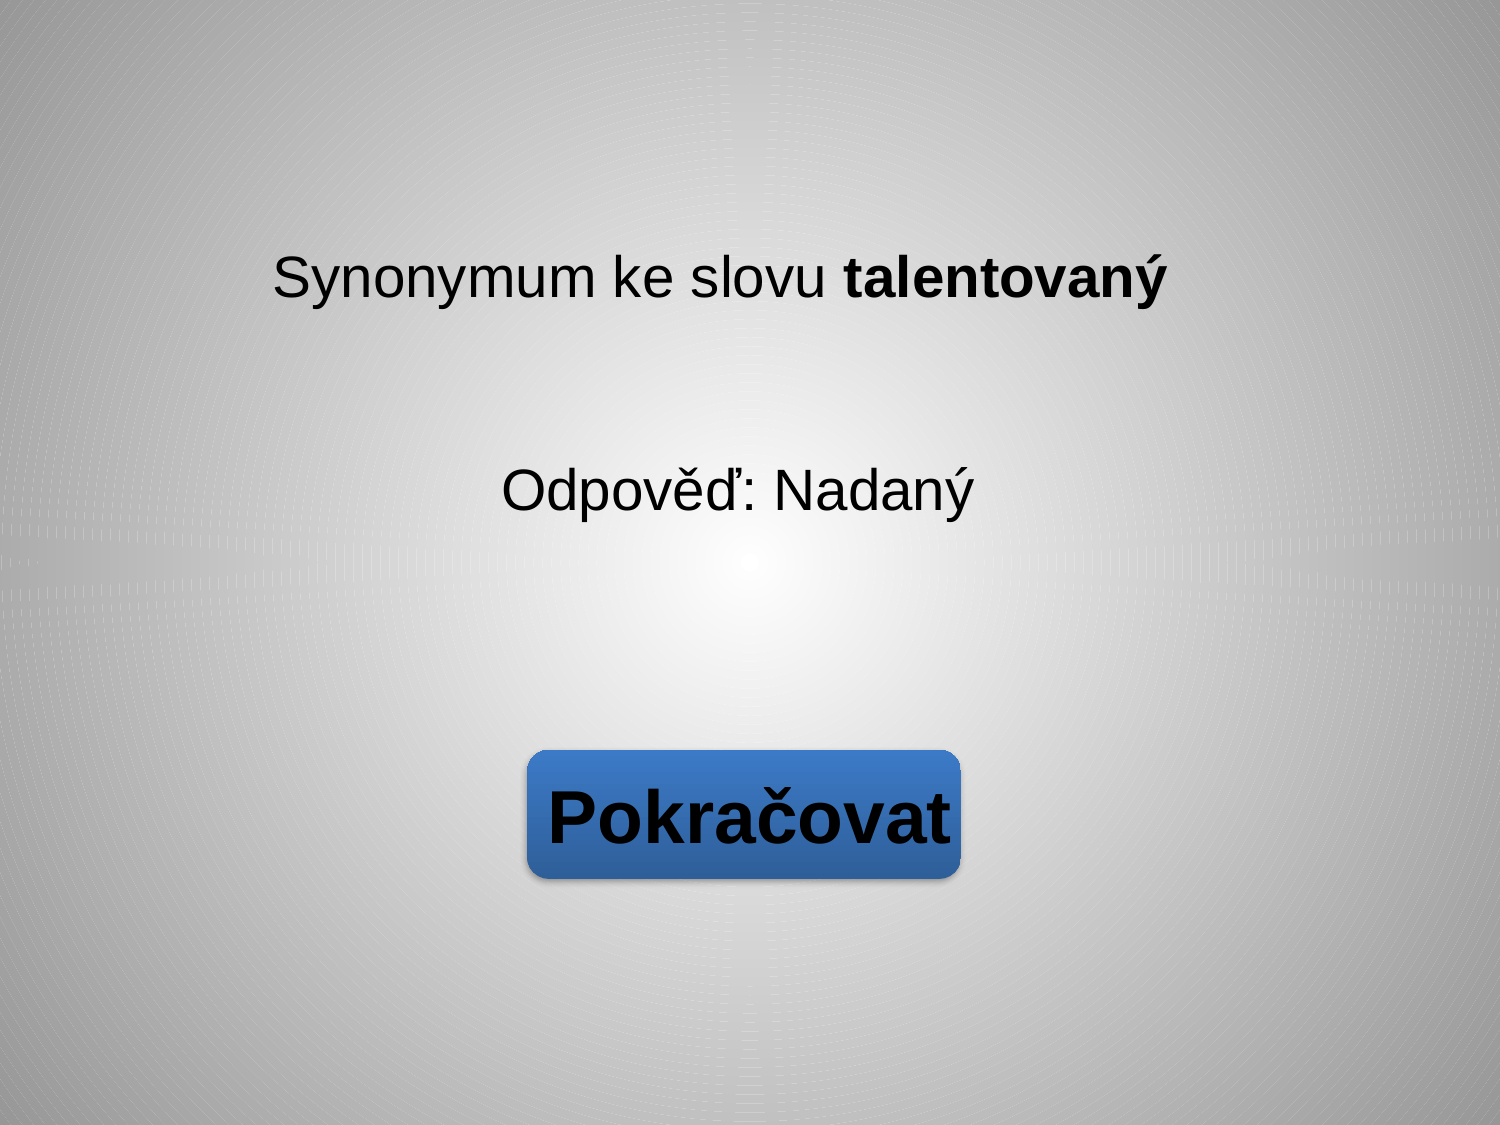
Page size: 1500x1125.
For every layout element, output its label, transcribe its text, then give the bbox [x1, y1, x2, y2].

text_box Synonymum ke slovu talentovaný [230, 231, 1211, 317]
text_box [529, 867, 959, 879]
text_box Pokračovat [246, 761, 1254, 867]
text_box [530, 749, 959, 761]
text_box Odpověď: Nadaný [478, 444, 998, 530]
